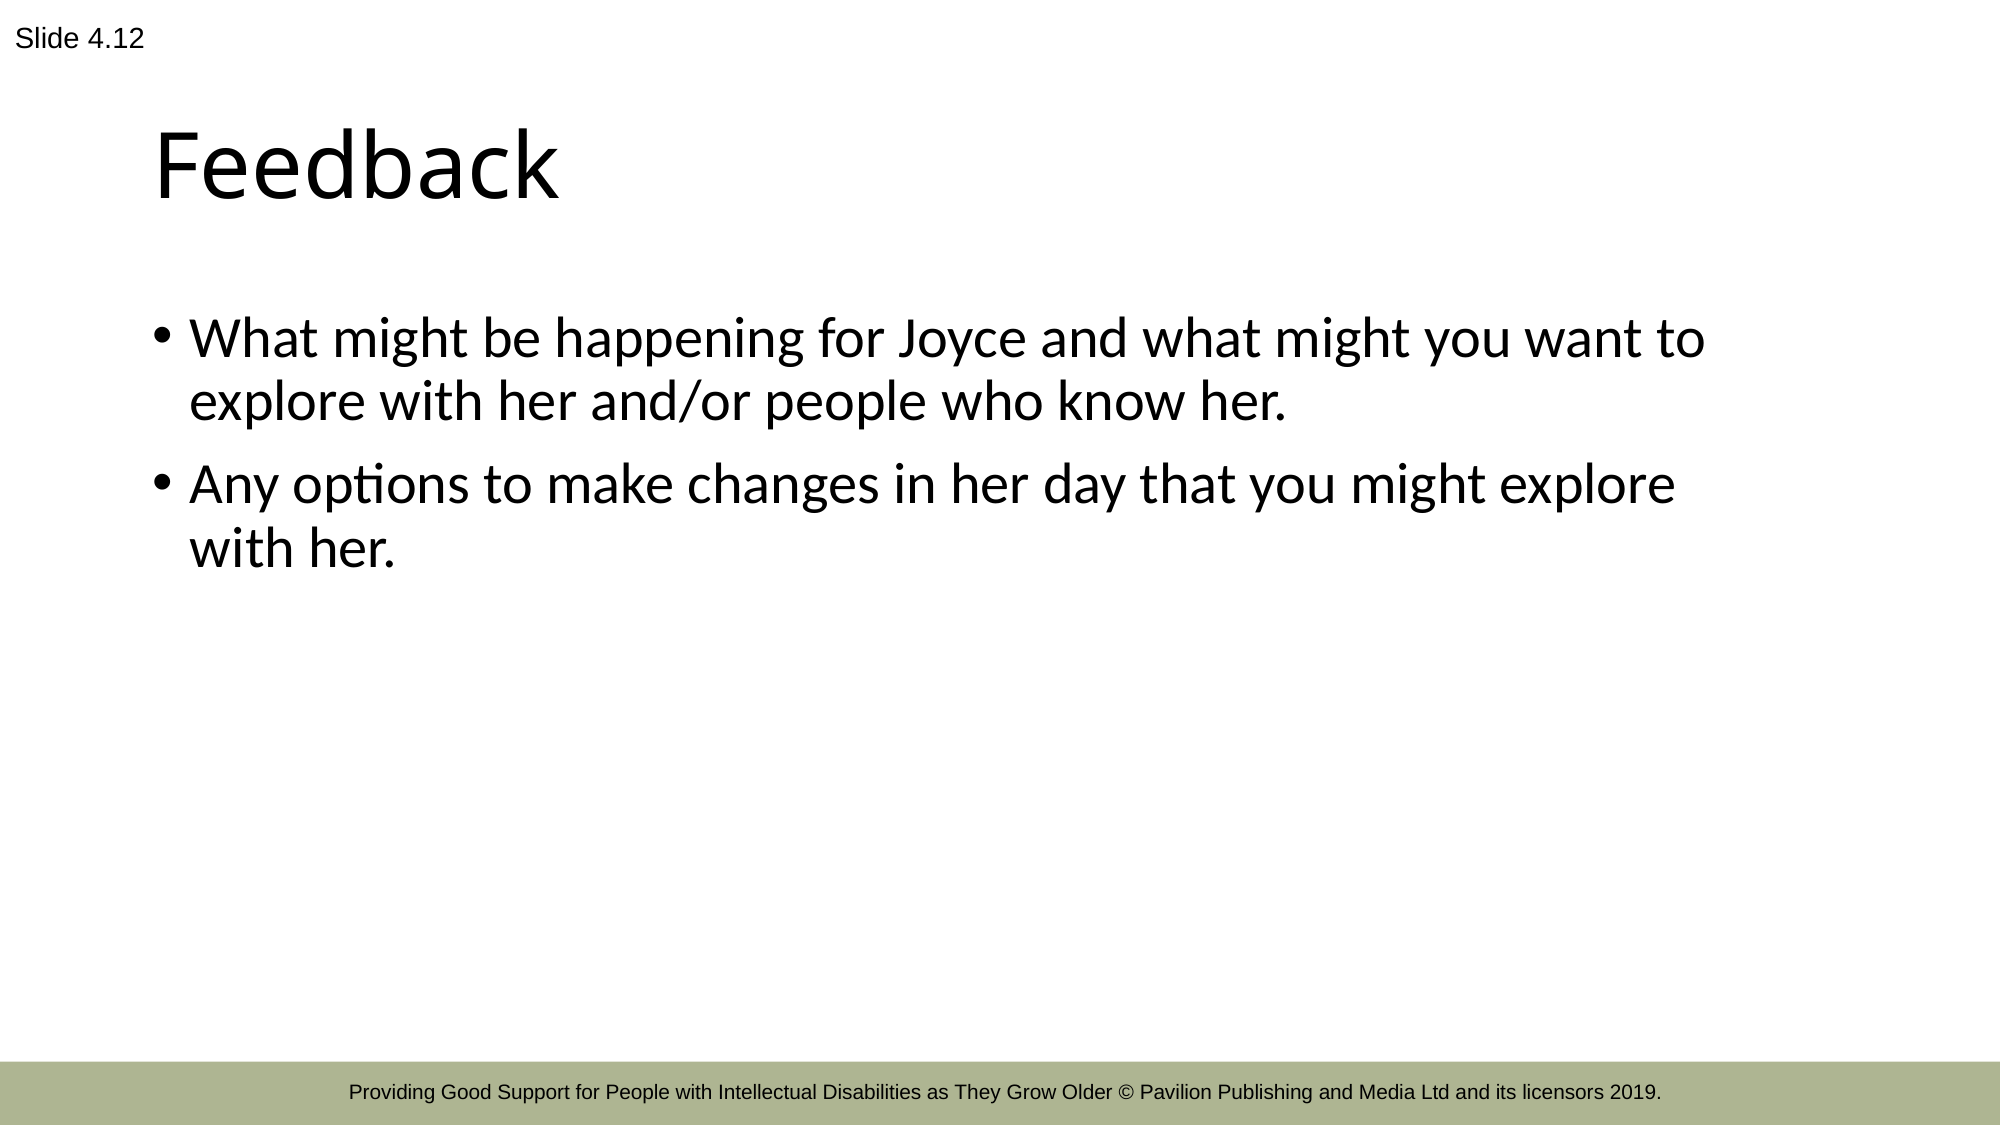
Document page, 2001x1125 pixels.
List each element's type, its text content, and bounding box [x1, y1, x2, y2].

title Feedback [137, 59, 1863, 278]
list What might be happening for Joyce and what might you want to explore with her and/or people who know her. Any options to make changes in her day that you might explore with her. [137, 299, 1863, 1014]
text_box Slide 4.12 [0, 12, 1500, 63]
